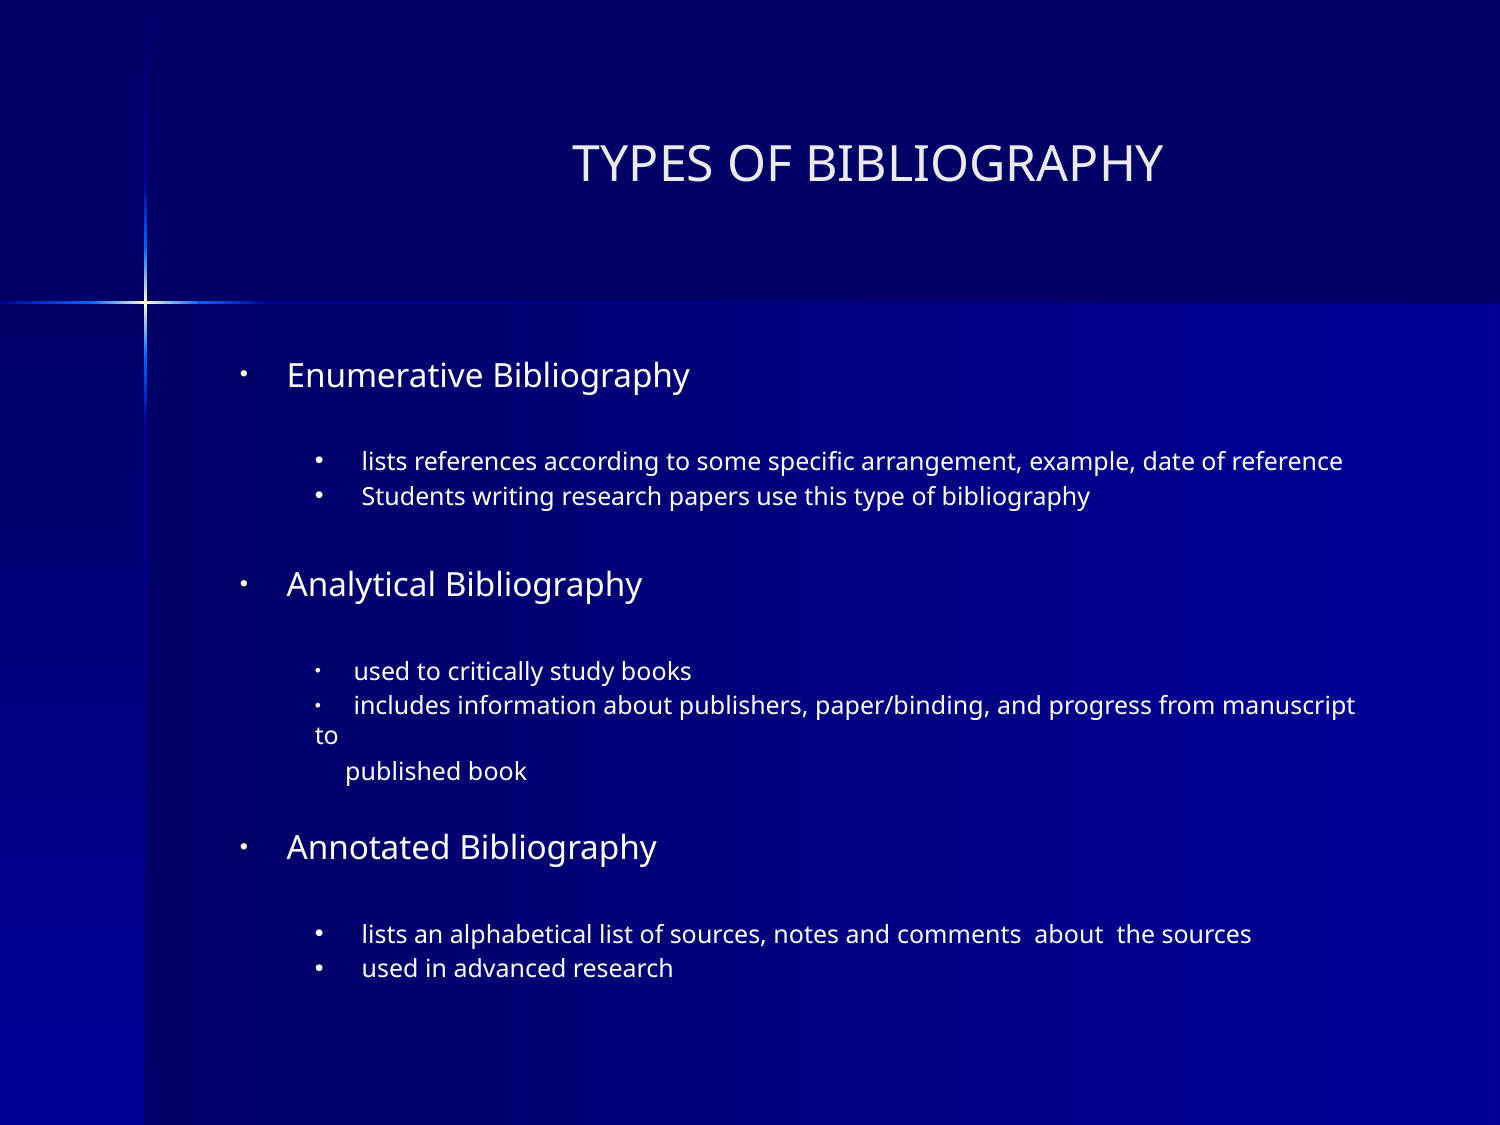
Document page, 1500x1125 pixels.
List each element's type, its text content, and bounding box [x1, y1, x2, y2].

subtitle Enumerative Bibliography lists references according to some specific arrangement, example, date of reference Students writing research papers use this type of bibliography Analytical Bibliography used to critically study books includes information about publishers, paper/binding, and progress from manuscript to published book Annotated Bibliography lists an alphabetical list of sources, notes and comments about the sources used in advanced research [224, 299, 1388, 588]
title TYPES OF BIBLIOGRAPHY [299, 237, 1438, 385]
